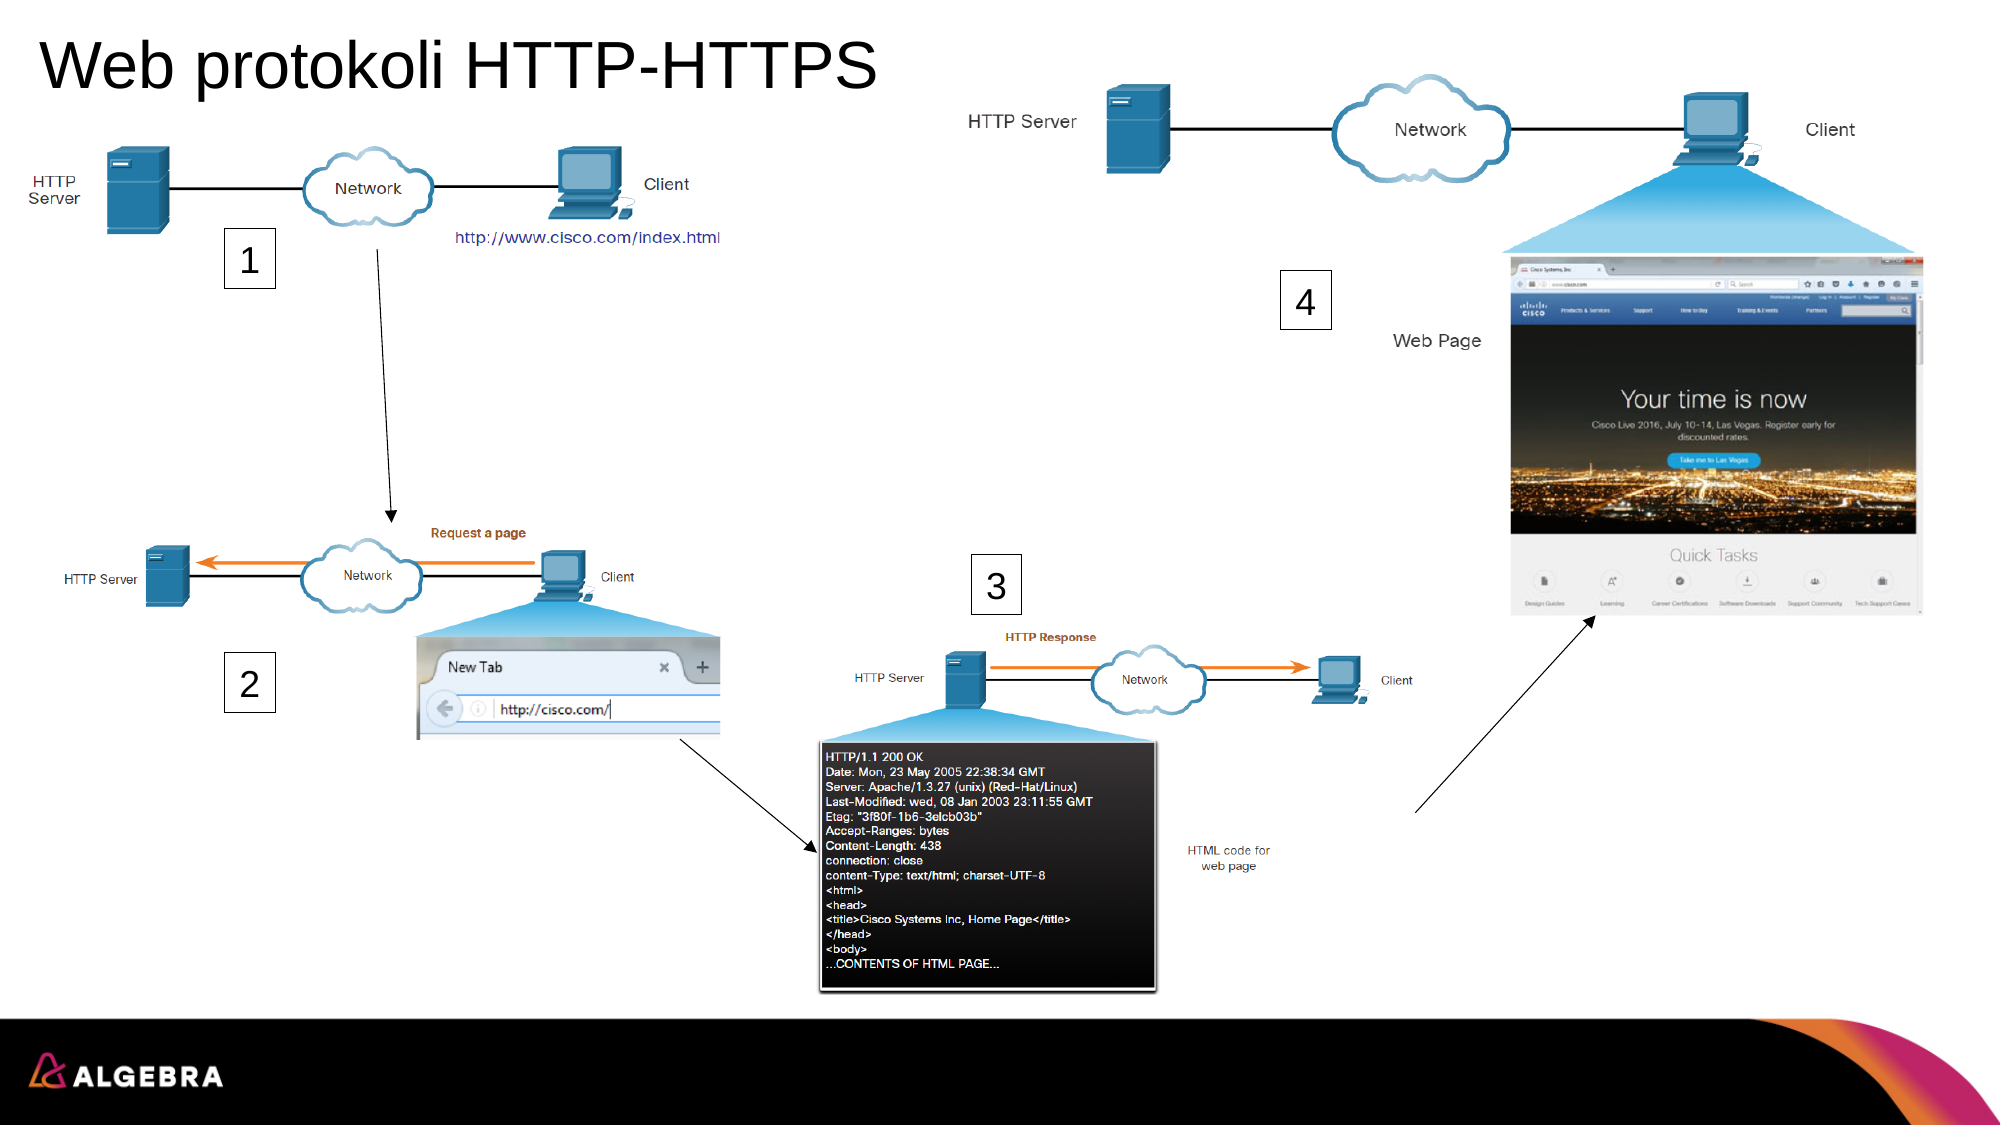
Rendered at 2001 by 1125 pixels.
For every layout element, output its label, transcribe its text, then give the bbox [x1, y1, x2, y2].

picture [0, 0, 2001, 1125]
text_box 1 [224, 250, 276, 289]
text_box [377, 249, 392, 523]
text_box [679, 739, 817, 853]
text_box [1415, 615, 1596, 813]
title Web protokoli HTTP-HTTPS [39, 23, 1990, 200]
